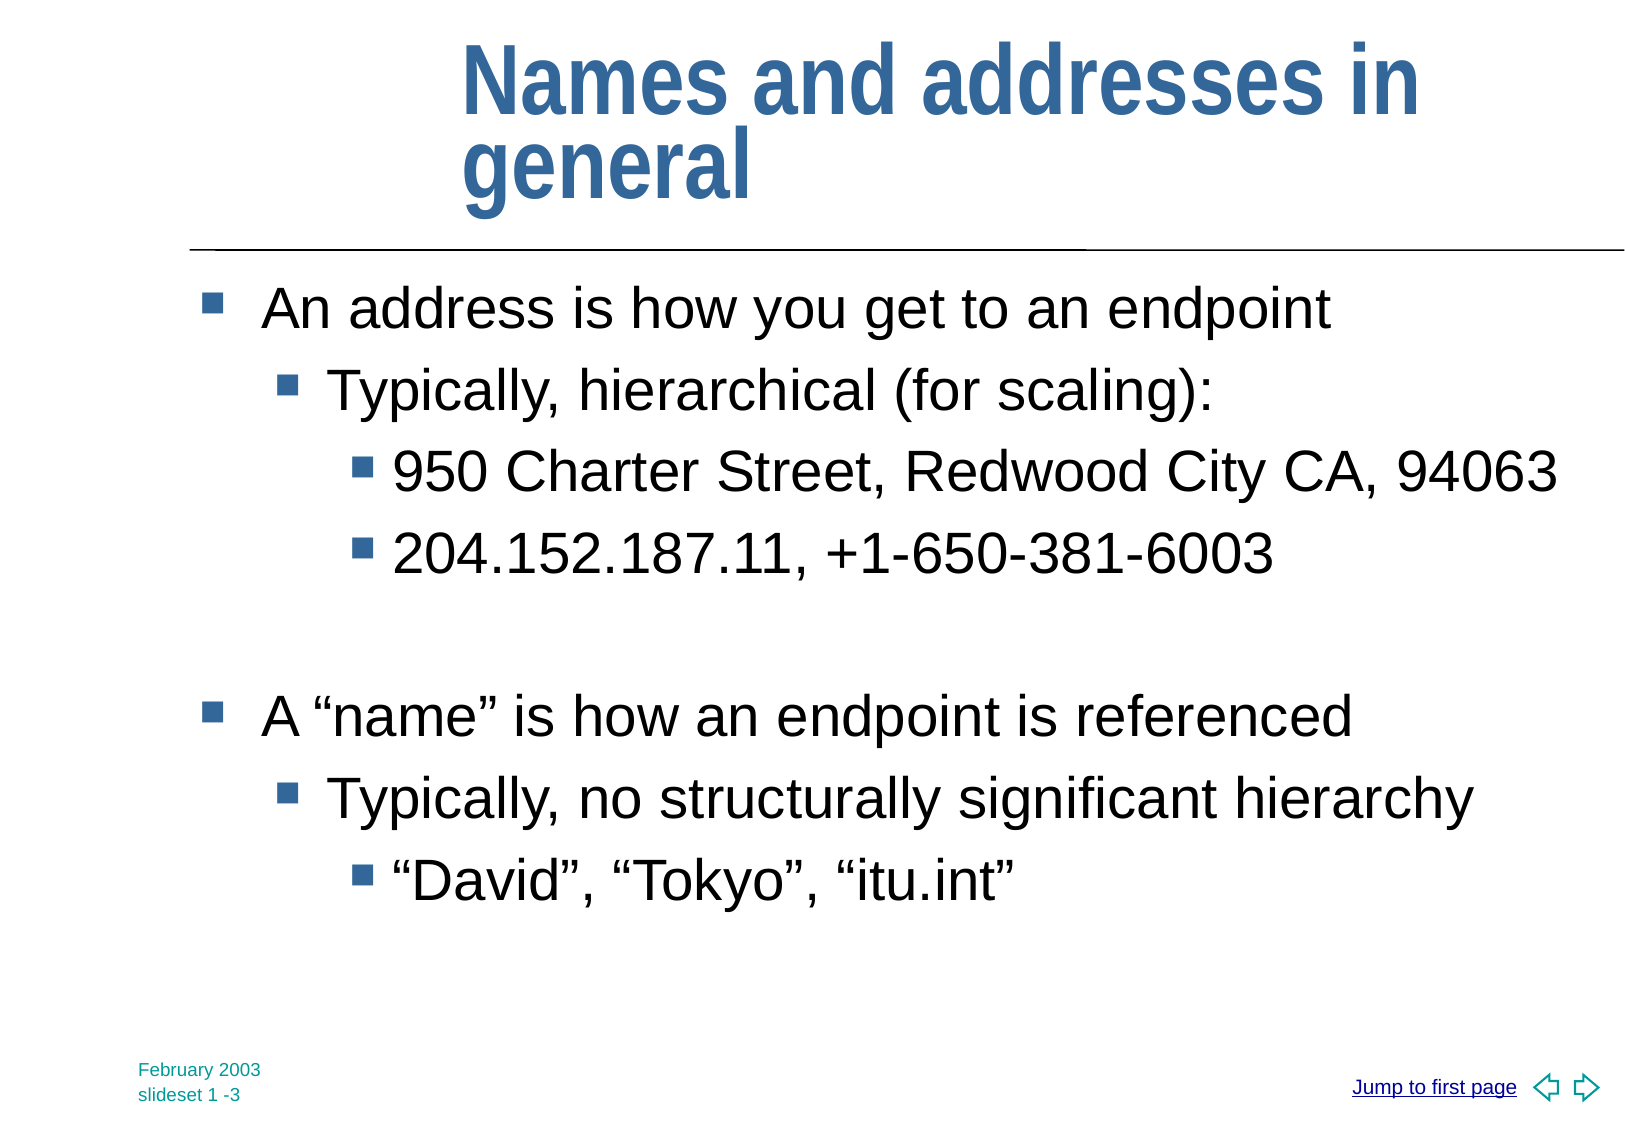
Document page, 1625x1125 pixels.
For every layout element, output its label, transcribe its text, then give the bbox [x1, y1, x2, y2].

list An address is how you get to an endpoint Typically, hierarchical (for scaling): 950 Charter Street, Redwood City CA, 94063 204.152.187.11, +1-650-381-6003 A “name” is how an endpoint is referenced Typically, no structurally significant hierarchy “David”, “Tokyo”, “itu.int” [189, 262, 1584, 1000]
title Names and addresses in general [446, 37, 1530, 225]
slide_number slideset 1 -3 [123, 1074, 274, 1100]
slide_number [123, 1050, 313, 1075]
